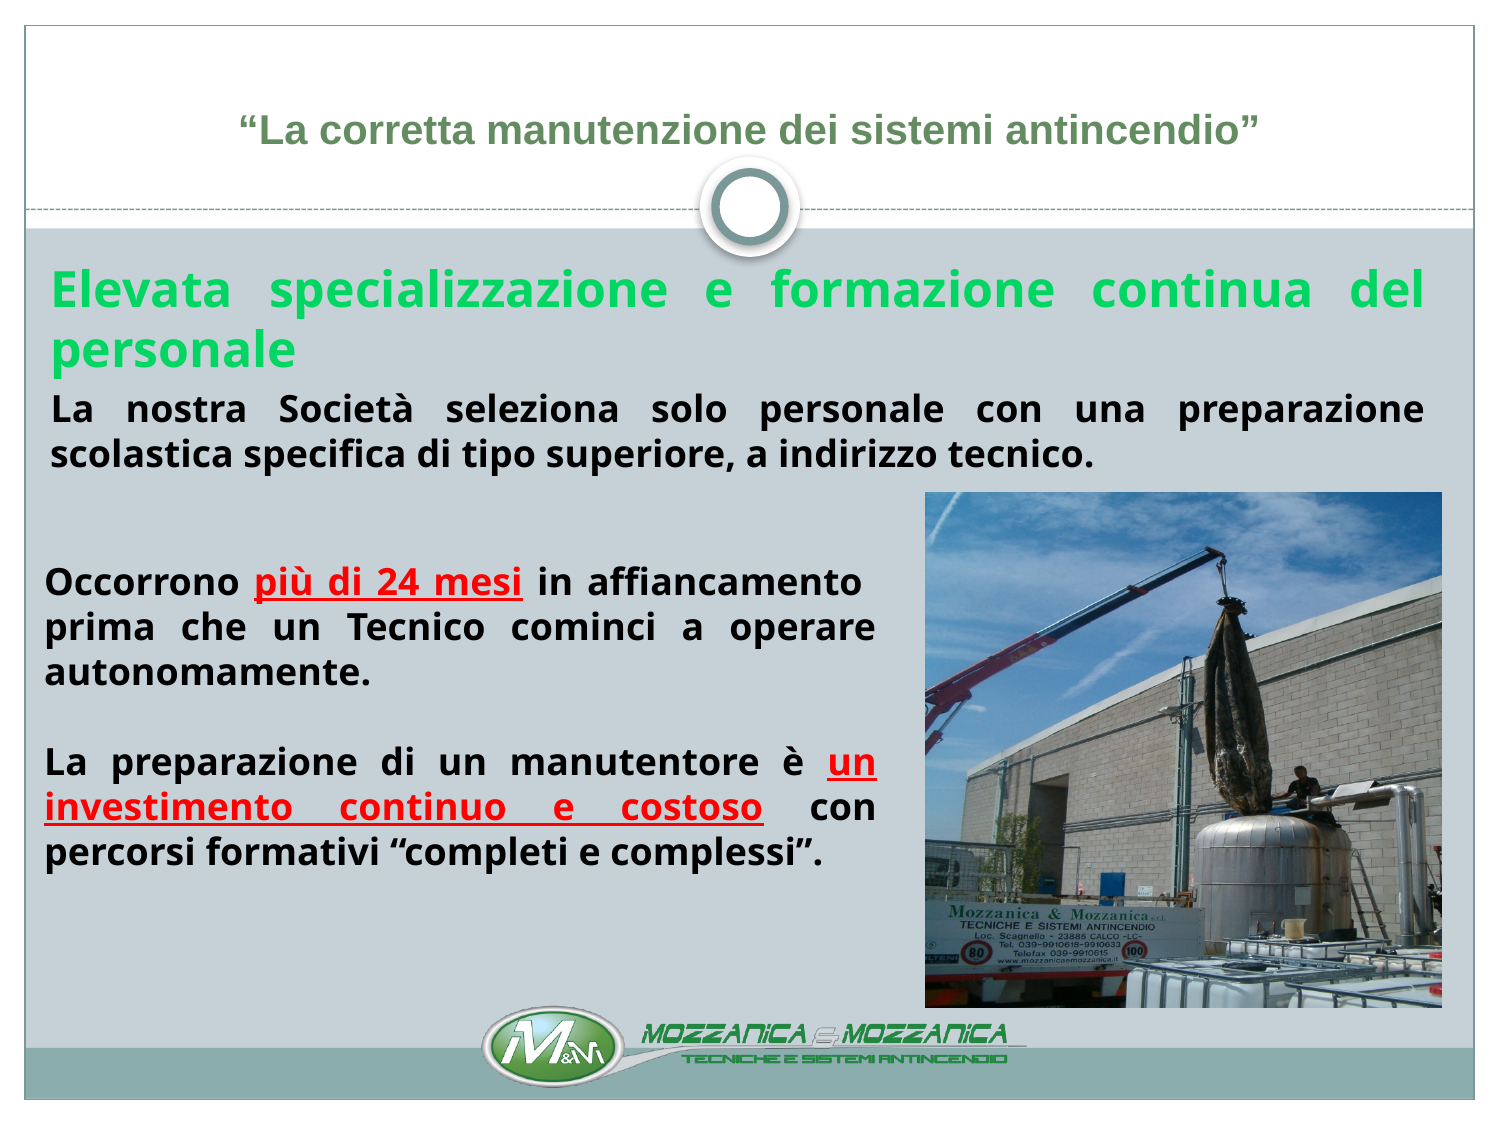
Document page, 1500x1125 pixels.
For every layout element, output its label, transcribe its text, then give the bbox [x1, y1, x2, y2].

title “La corretta manutenzione dei sistemi antincendio” [49, 30, 1450, 161]
list Elevata specializzazione e formazione continua del personale La nostra Società seleziona solo personale con una preparazione scolastica specifica di tipo superiore, a indirizzo tecnico. [35, 250, 1442, 551]
text_box Occorrono più di 24 mesi in affiancamento prima che un Tecnico cominci a operare autonomamente. La preparazione di un manutentore è un investimento continuo e costoso con percorsi formativi “completi e complessi”. [29, 550, 892, 881]
picture [466, 491, 1442, 1090]
